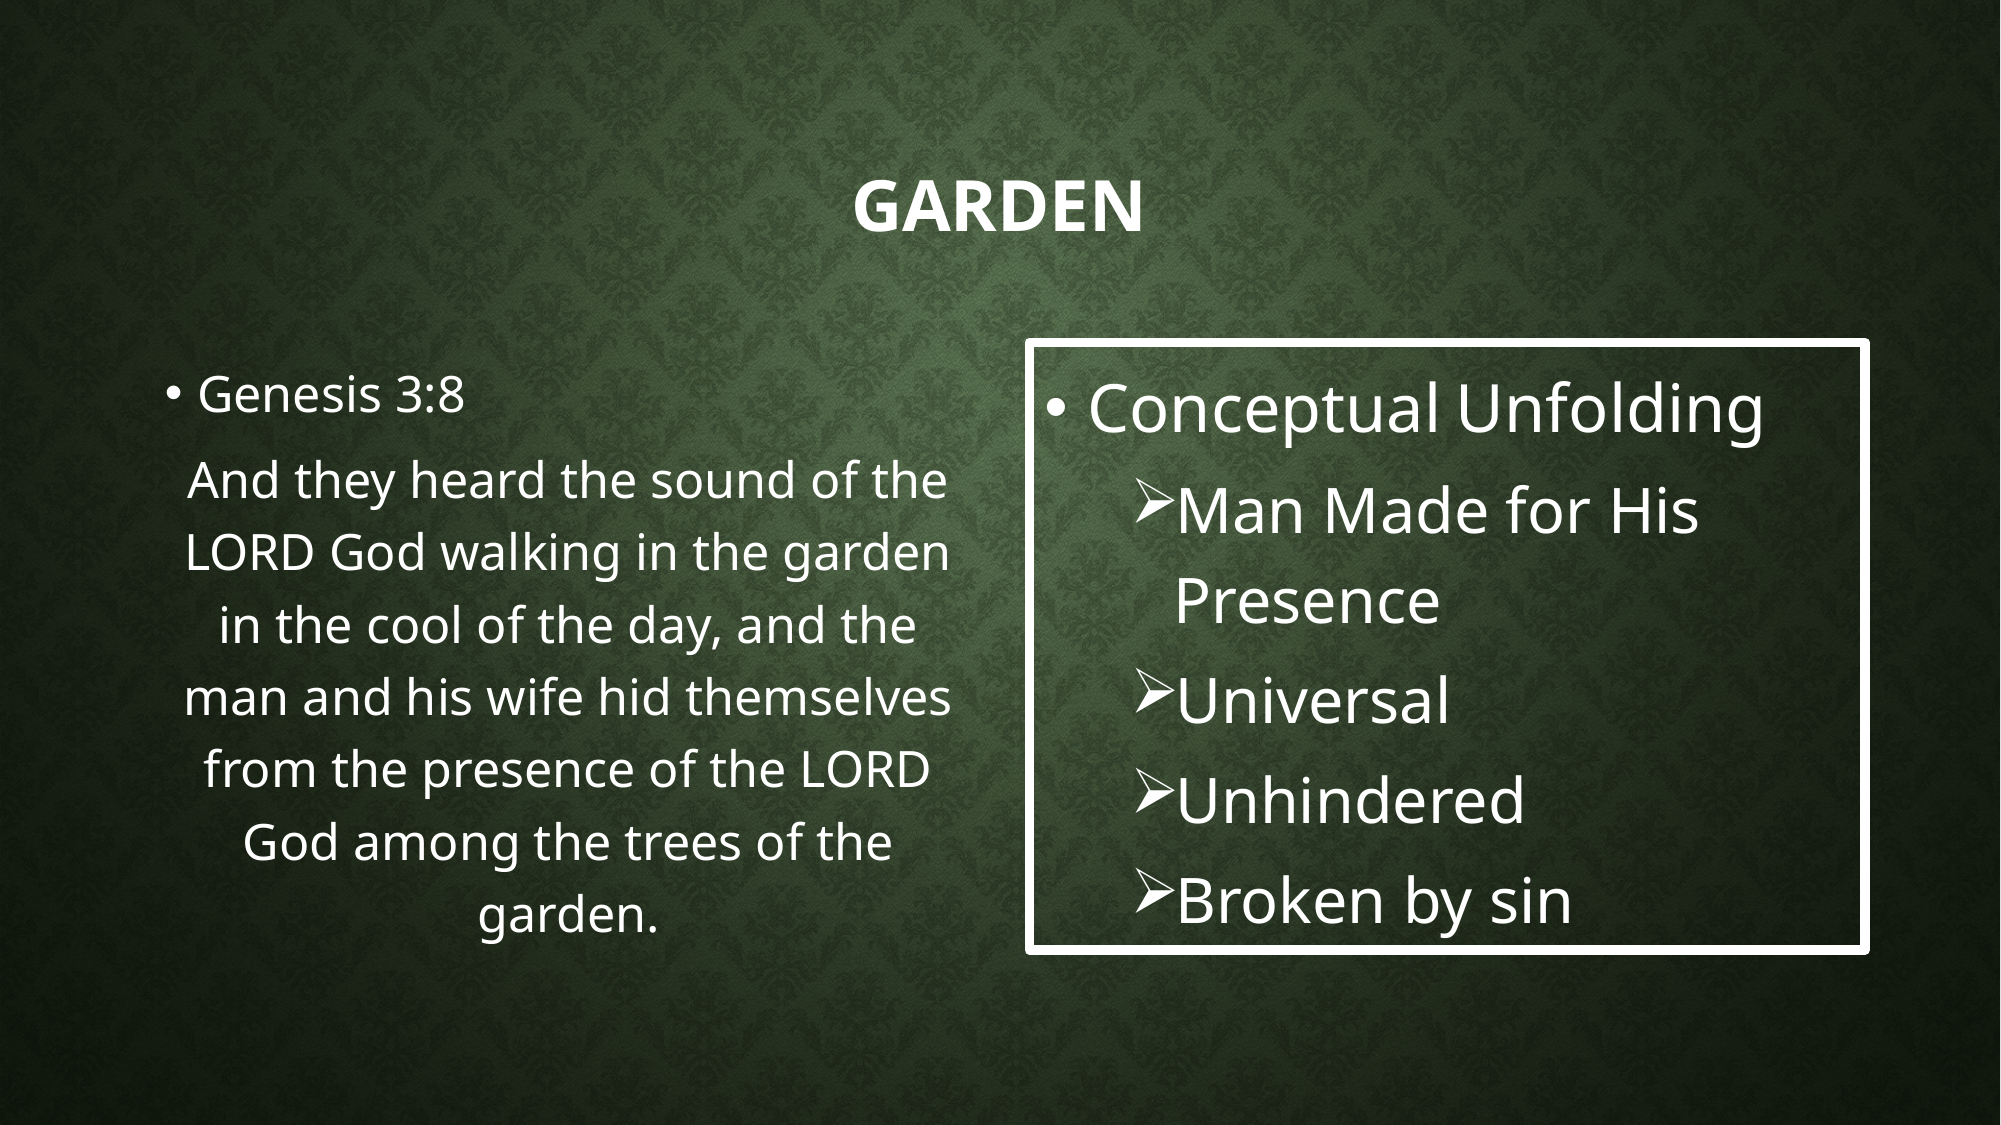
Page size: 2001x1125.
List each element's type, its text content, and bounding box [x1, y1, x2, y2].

list Genesis 3:8 And they heard the sound of the LORD God walking in the garden in the cool of the day, and the man and his wife hid themselves from the presence of the LORD God among the trees of the garden. [149, 342, 988, 950]
list Conceptual Unfolding Man Made for His Presence Universal Unhindered Broken by sin [1029, 342, 1865, 950]
title Garden [149, 99, 1849, 318]
